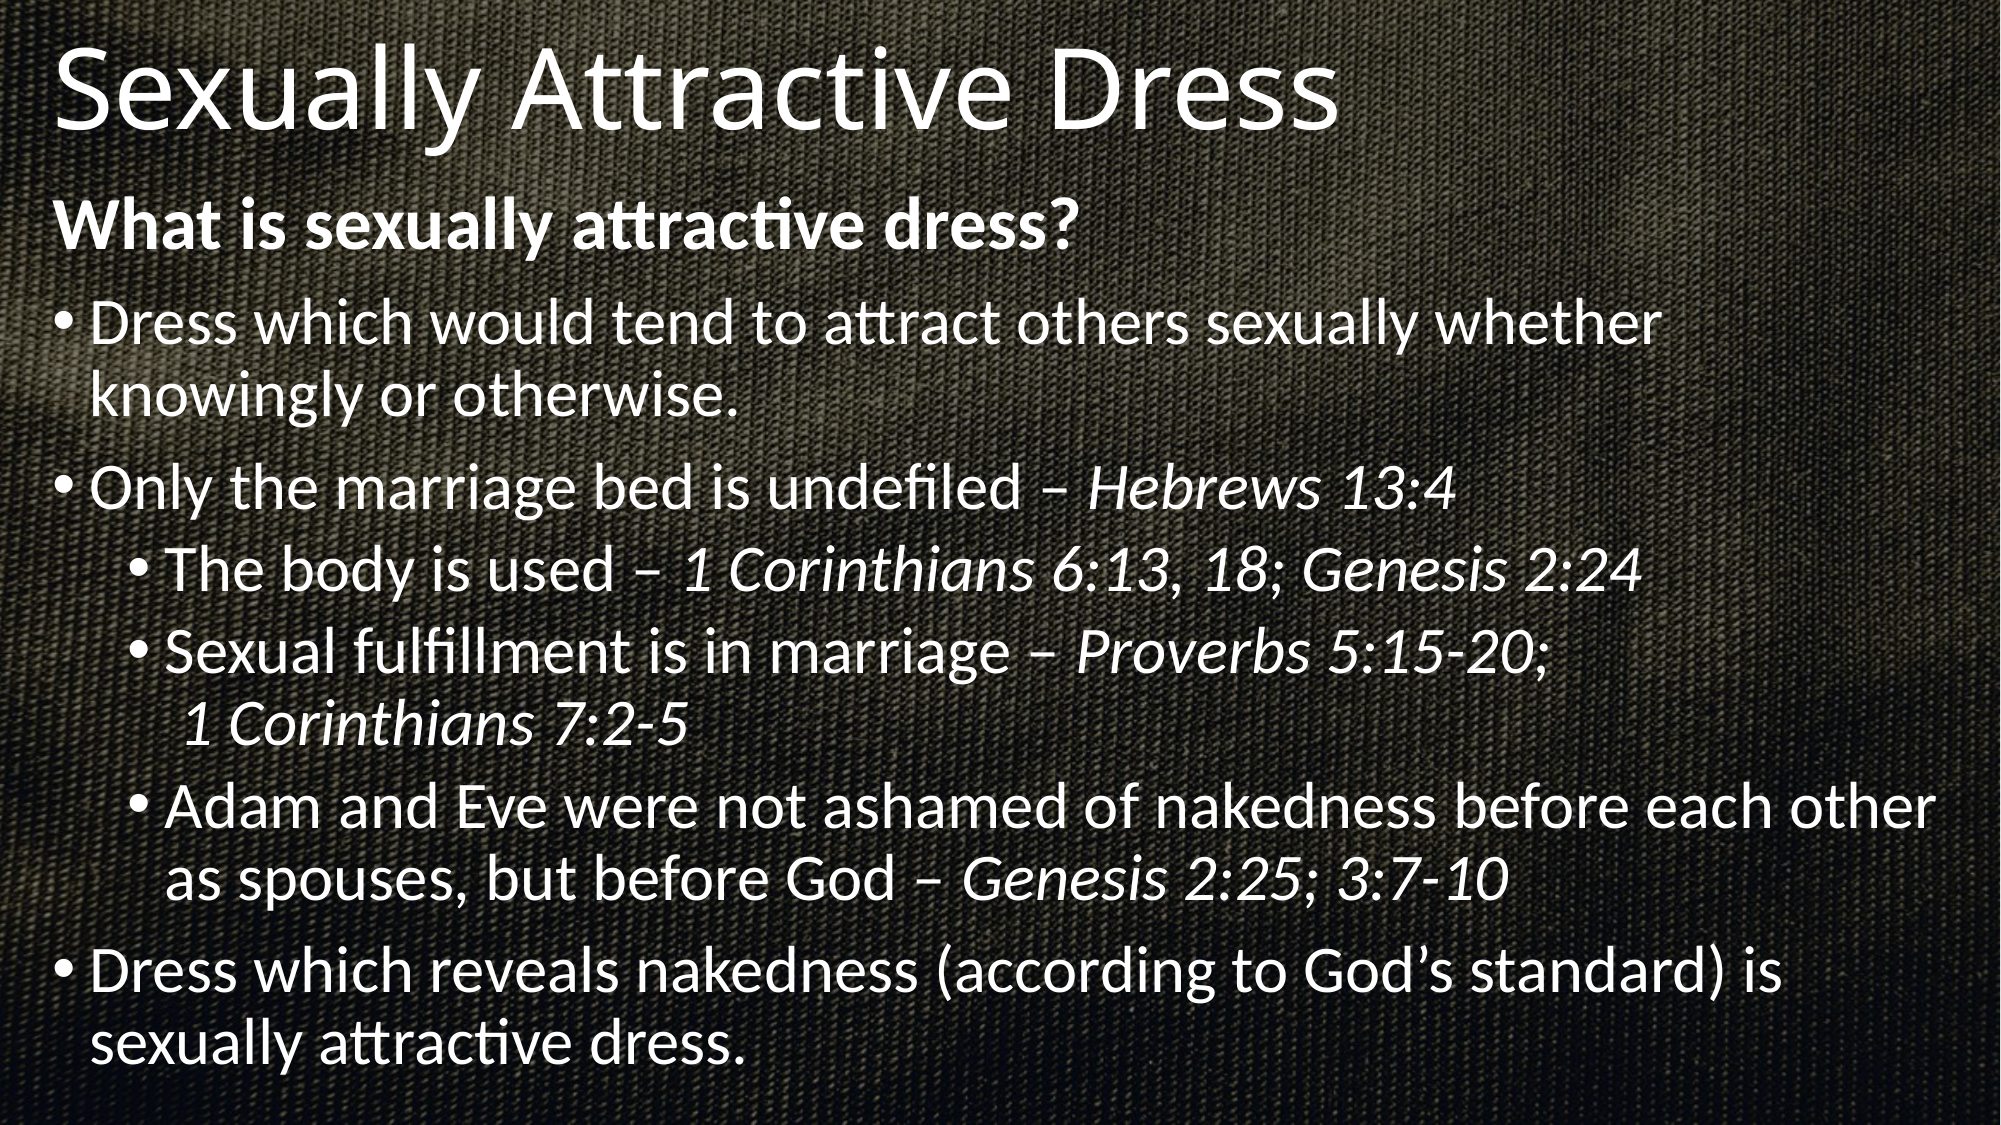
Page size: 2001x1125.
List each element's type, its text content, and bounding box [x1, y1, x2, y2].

title Sexually Attractive Dress [37, 0, 1963, 177]
picture [0, 0, 2001, 1125]
list What is sexually attractive dress? Dress which would tend to attract others sexually whether knowingly or otherwise. Only the marriage bed is undefiled – Hebrews 13:4 The body is used – 1 Corinthians 6:13, 18; Genesis 2:24 Sexual fulfillment is in marriage – Proverbs 5:15-20; 1 Corinthians 7:2-5 Adam and Eve were not ashamed of nakedness before each other as spouses, but before God – Genesis 2:25; 3:7-10 Dress which reveals nakedness (according to God’s standard) is sexually attractive dress. [37, 177, 1963, 1066]
